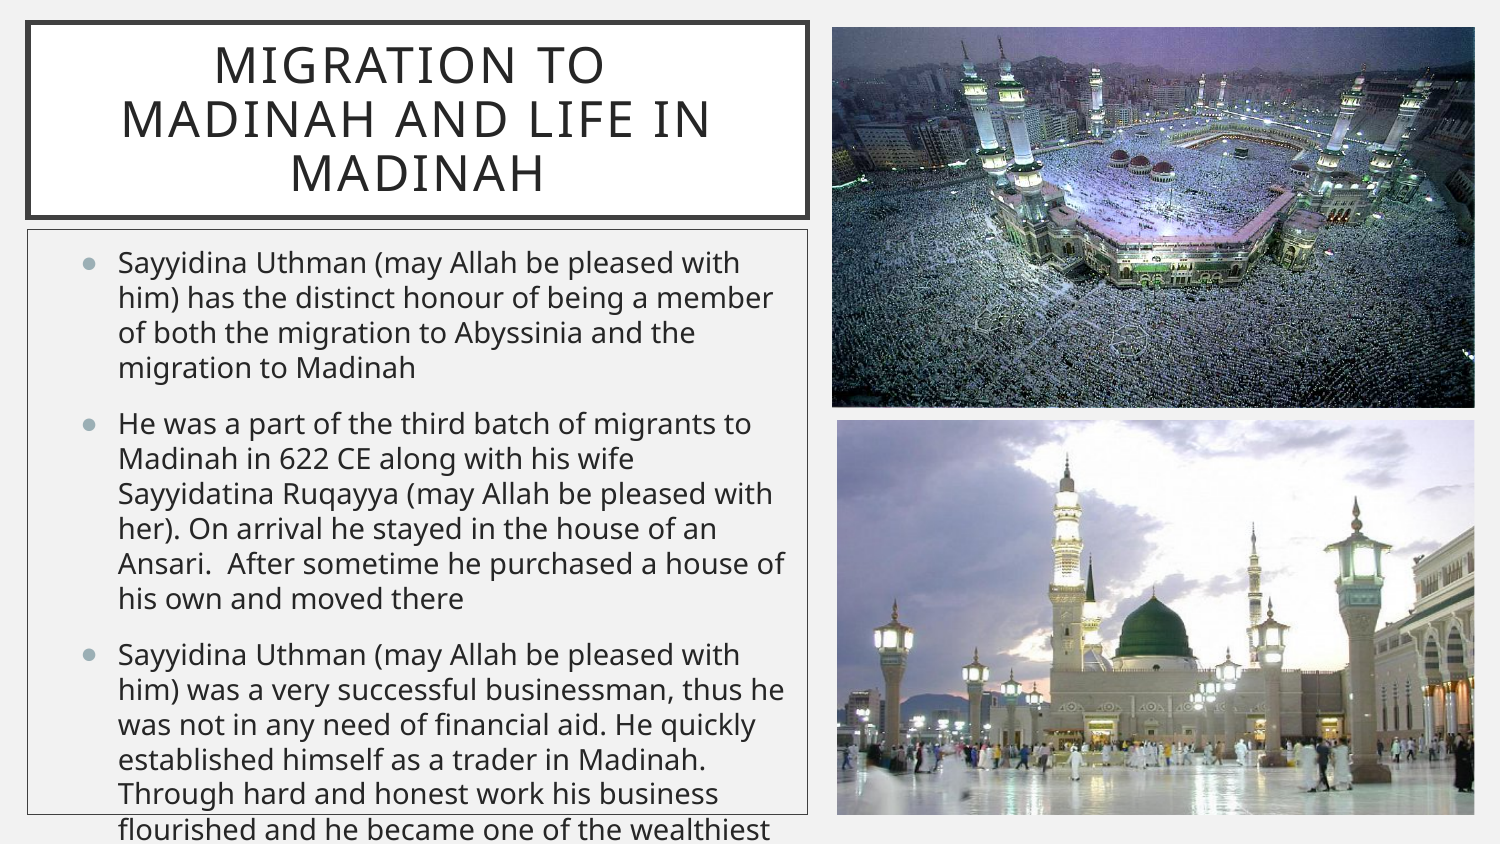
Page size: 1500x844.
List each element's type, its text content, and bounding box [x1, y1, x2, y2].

list Sayyidina Uthman (may Allah be pleased with him) has the distinct honour of being a member of both the migration to Abyssinia and the migration to Madinah He was a part of the third batch of migrants to Madinah in 622 CE along with his wife Sayyidatina Ruqayya (may Allah be pleased with her). On arrival he stayed in the house of an Ansari. After sometime he purchased a house of his own and moved there Sayyidina Uthman (may Allah be pleased with him) was a very successful businessman, thus he was not in any need of financial aid. He quickly established himself as a trader in Madinah. Through hard and honest work his business flourished and he became one of the wealthiest men in Madinah [27, 229, 808, 815]
title Migration to Madinah and Life in Madinah [25, 20, 810, 220]
picture [832, 417, 1475, 815]
picture [832, 27, 1475, 408]
